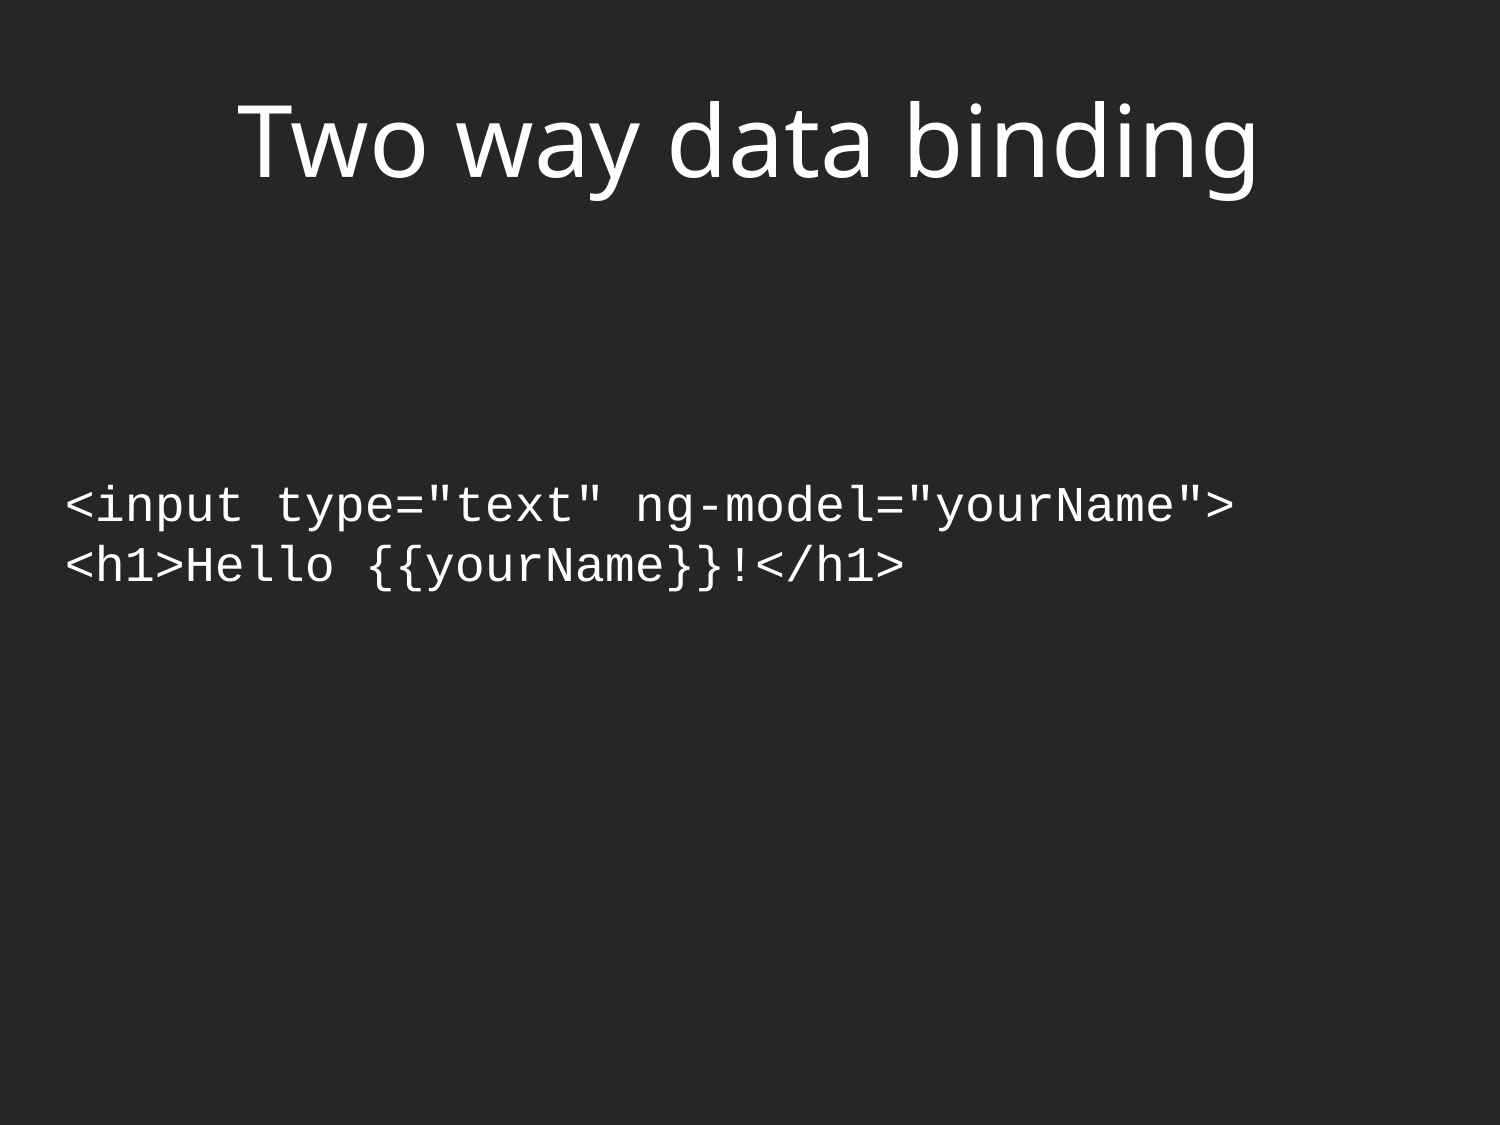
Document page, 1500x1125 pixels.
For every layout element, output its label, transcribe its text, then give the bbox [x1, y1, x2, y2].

text_box <input type="text" ng-model="yourName"> <h1>Hello {{yourName}}!</h1> [50, 463, 1473, 599]
title Two way data binding [112, 19, 1388, 255]
